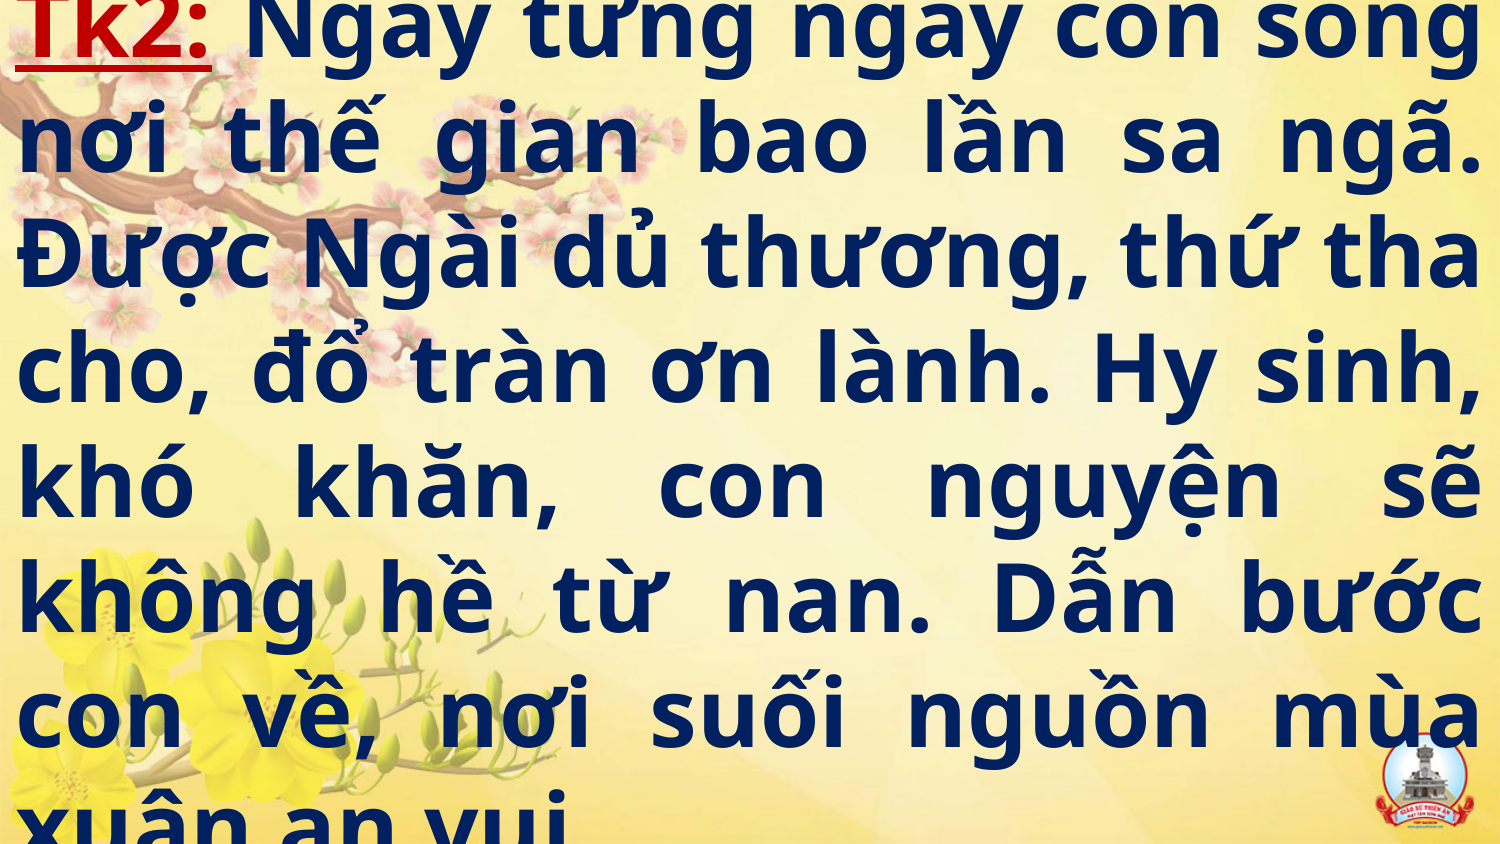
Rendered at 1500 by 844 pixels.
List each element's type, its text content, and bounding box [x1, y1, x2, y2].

title Tk2: Ngày từng ngày con sống nơi thế gian bao lần sa ngã. Được Ngài dủ thương, thứ tha cho, đổ tràn ơn lành. Hy sinh, khó khăn, con nguyện sẽ không hề từ nan. Dẫn bước con về, nơi suối nguồn mùa xuân an vui. [0, 0, 1500, 844]
